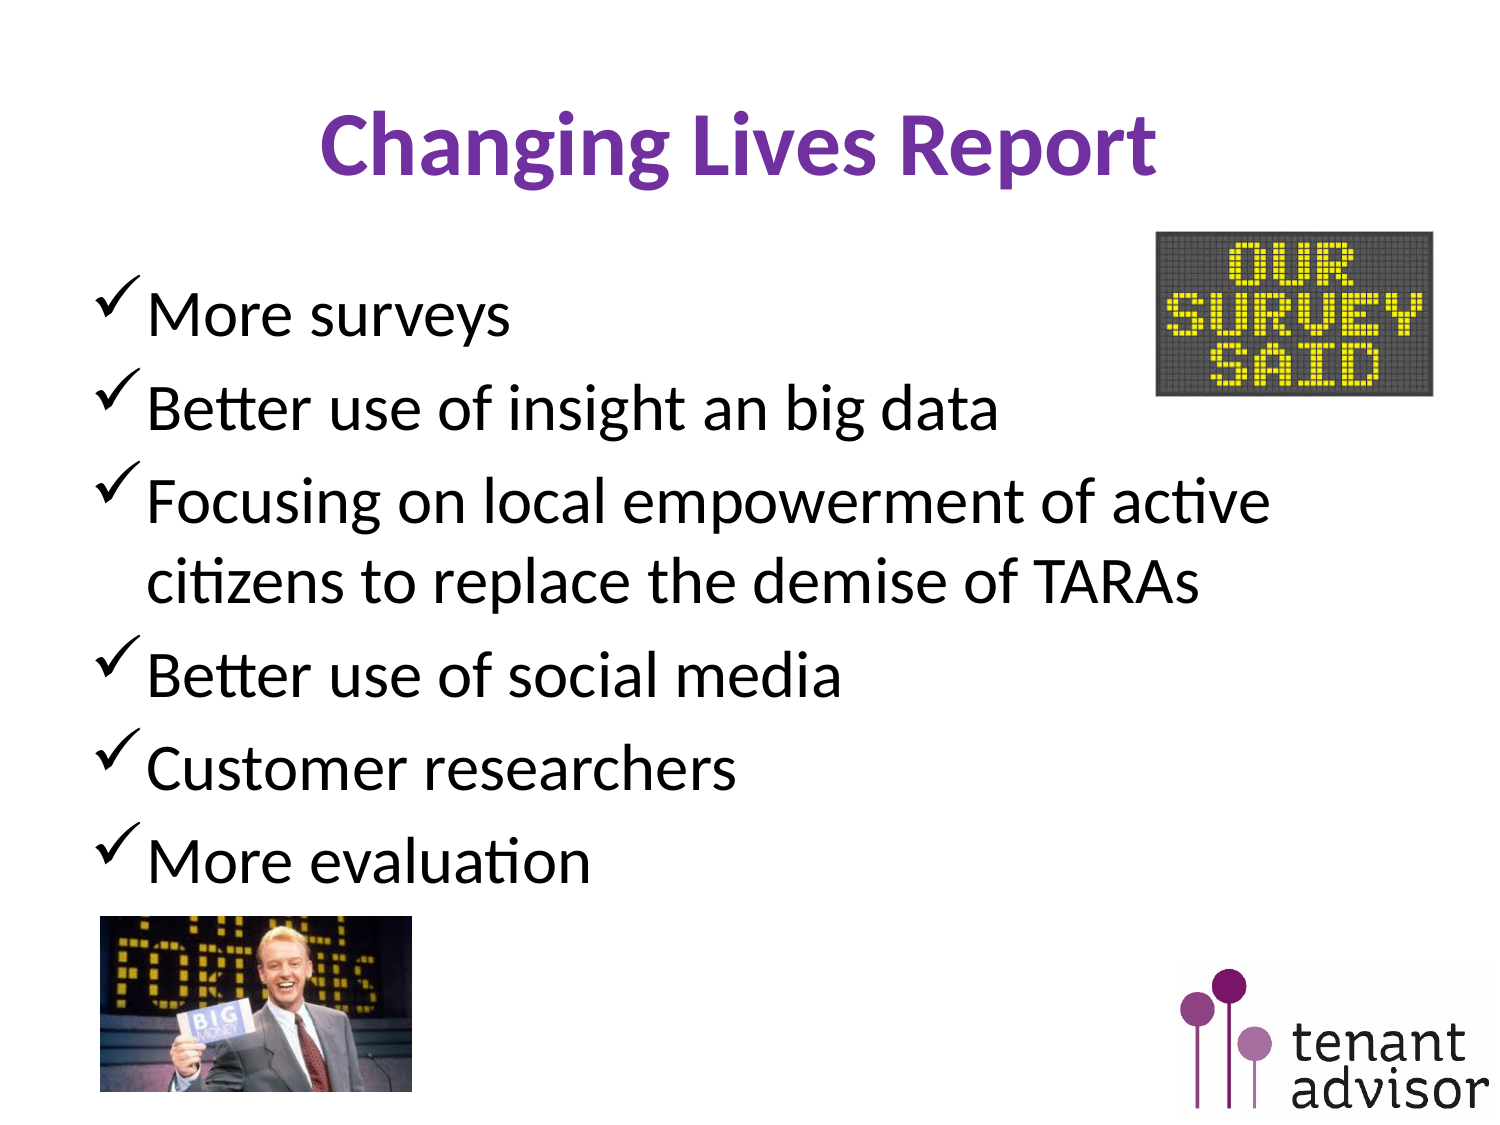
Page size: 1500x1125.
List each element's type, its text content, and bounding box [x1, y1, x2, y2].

picture [100, 916, 412, 1093]
title Changing Lives Report [75, 45, 1425, 233]
list More surveys Better use of insight an big data Focusing on local empowerment of active citizens to replace the demise of TARAs Better use of social media Customer researchers More evaluation [75, 262, 1425, 1005]
picture [1127, 231, 1461, 397]
picture [1175, 963, 1493, 1115]
